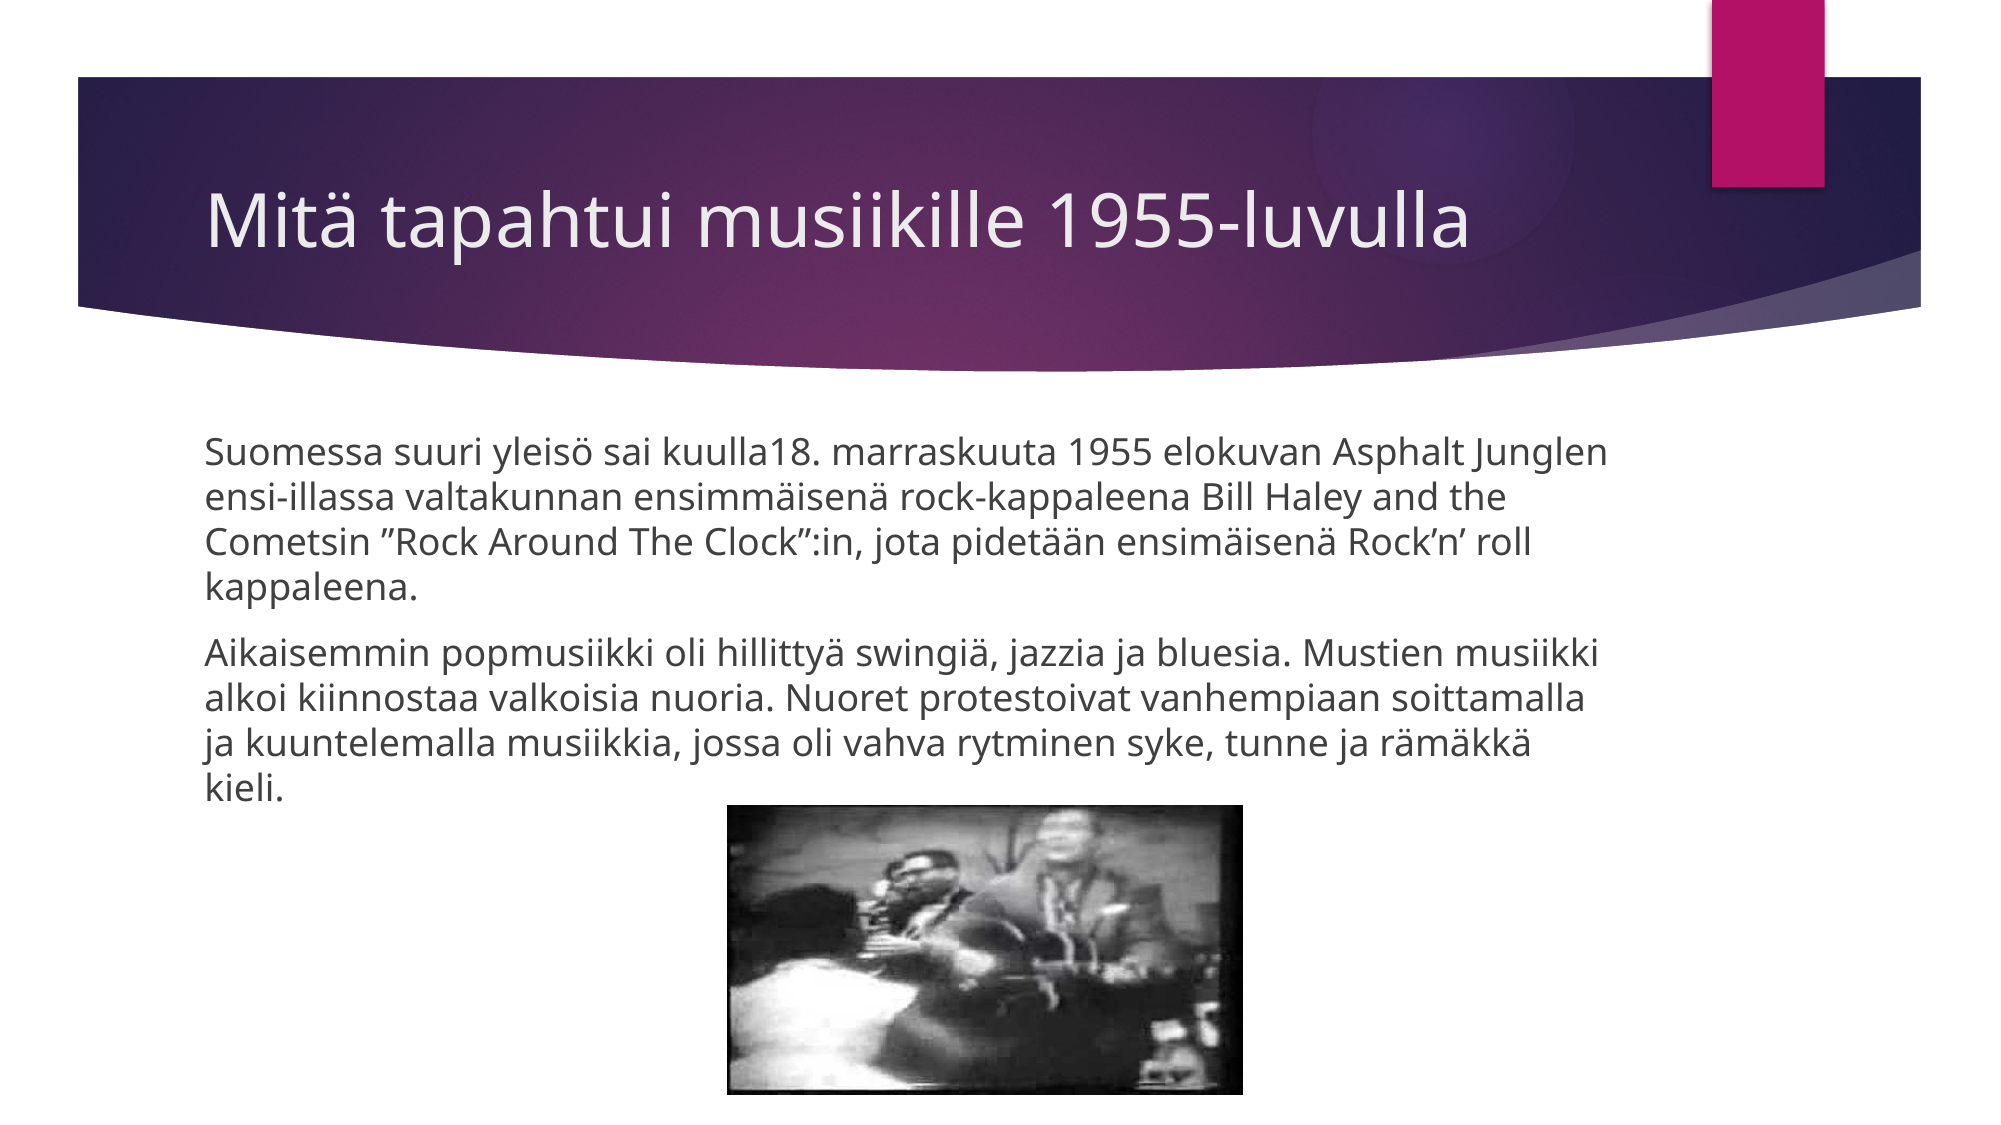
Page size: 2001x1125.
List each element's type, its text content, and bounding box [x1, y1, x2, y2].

list Suomessa suuri yleisö sai kuulla18. marraskuuta 1955 elokuvan Asphalt Junglen ensi-illassa valtakunnan ensimmäisenä rock-kappaleena Bill Haley and the Cometsin ”Rock Around The Clock”:in, jota pidetään ensimäisenä Rock’n’ roll kappaleena. Aikaisemmin popmusiikki oli hillittyä swingiä, jazzia ja bluesia. Mustien musiikki alkoi kiinnostaa valkoisia nuoria. Nuoret protestoivat vanhempiaan soittamalla ja kuuntelemalla musiikkia, jossa oli vahva rytminen syke, tunne ja rämäkkä kieli. [189, 420, 1638, 982]
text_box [726, 804, 1244, 1096]
title Mitä tapahtui musiikille 1955-luvulla [189, 159, 1627, 276]
